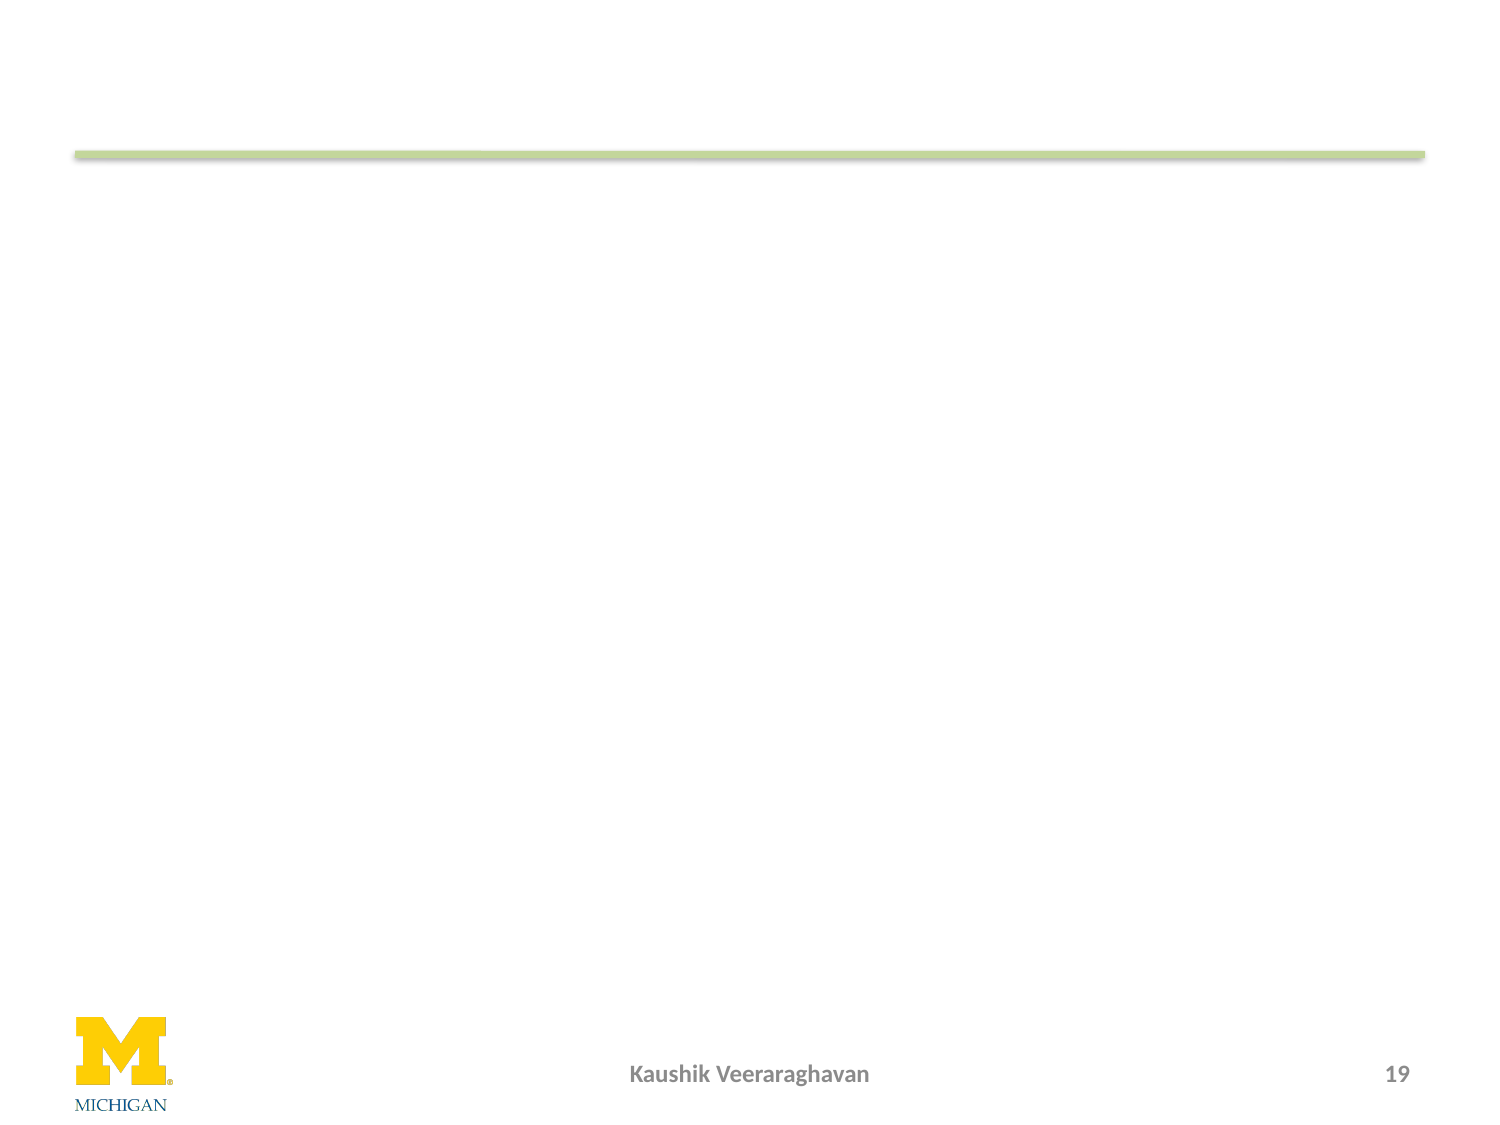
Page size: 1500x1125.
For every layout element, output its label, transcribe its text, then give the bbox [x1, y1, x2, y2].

picture [75, 1017, 173, 1111]
slide_number 19 [1074, 1042, 1425, 1103]
footer Kaushik Veeraraghavan [512, 1042, 988, 1103]
